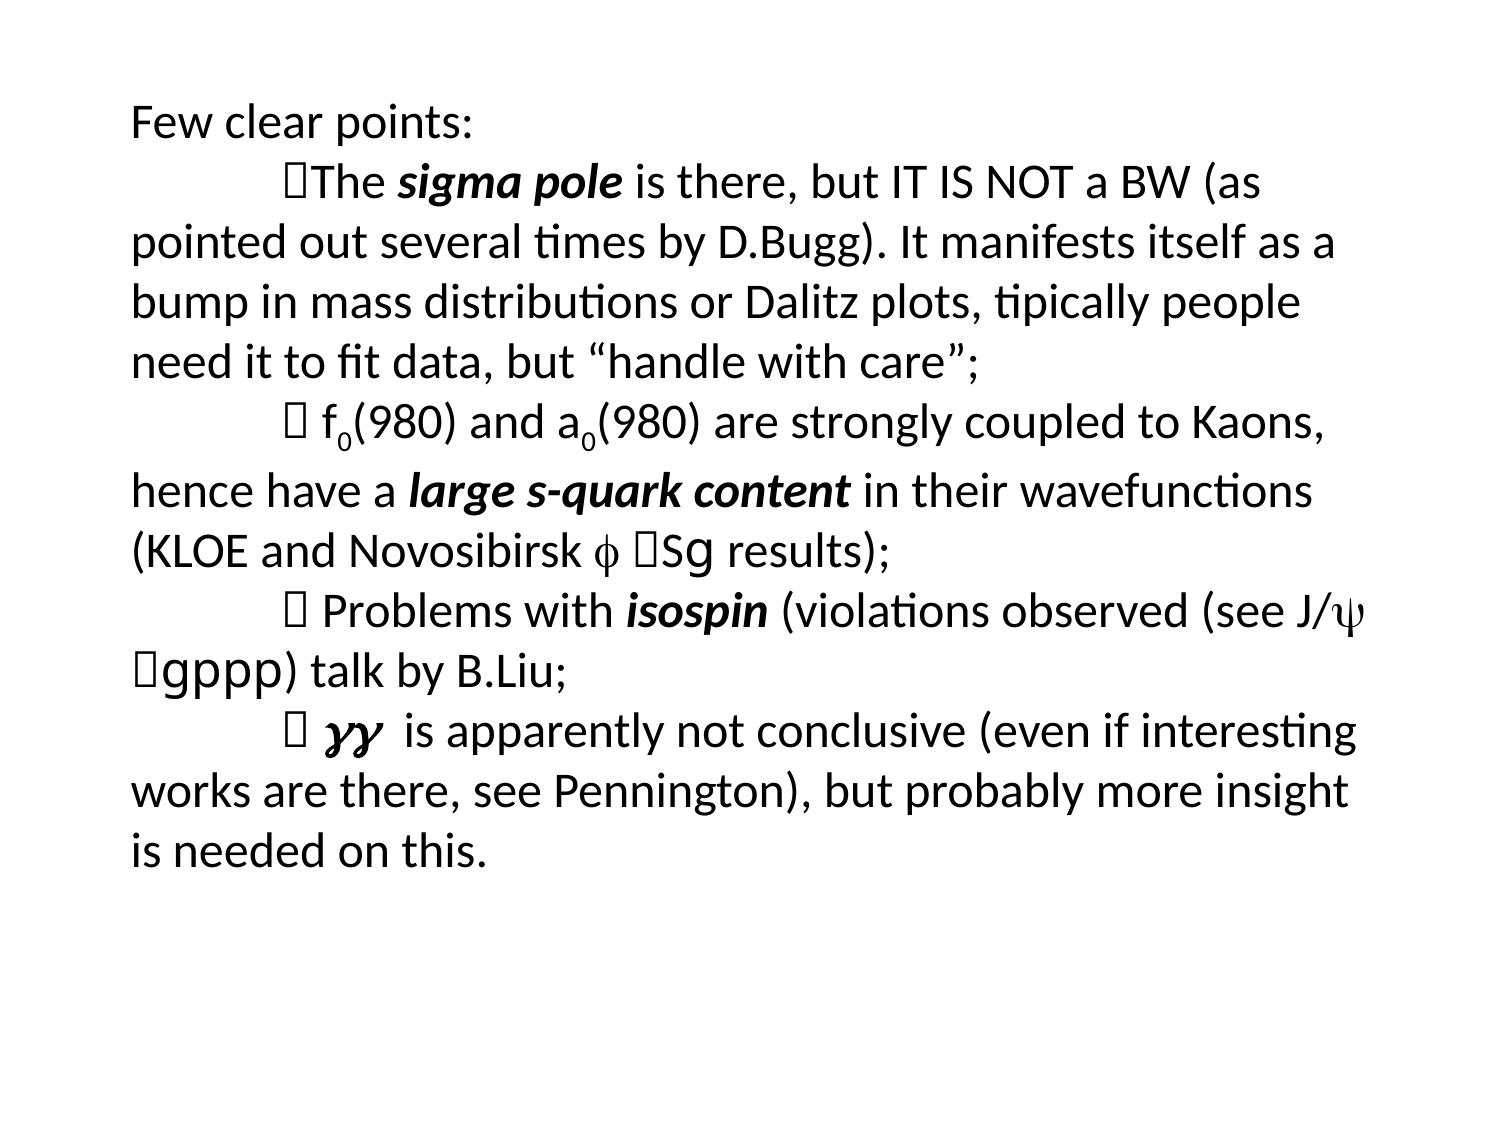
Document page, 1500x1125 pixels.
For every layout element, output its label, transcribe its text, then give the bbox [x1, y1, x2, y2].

text_box Few clear points: The sigma pole is there, but IT IS NOT a BW (as pointed out several times by D.Bugg). It manifests itself as a bump in mass distributions or Dalitz plots, tipically people need it to fit data, but “handle with care”;  f0(980) and a0(980) are strongly coupled to Kaons, hence have a large s-quark content in their wavefunctions (KLOE and Novosibirsk f Sg results);  Problems with isospin (violations observed (see J/y gppp) talk by B.Liu;  gg is apparently not conclusive (even if interesting works are there, see Pennington), but probably more insight is needed on this. [115, 81, 1381, 885]
